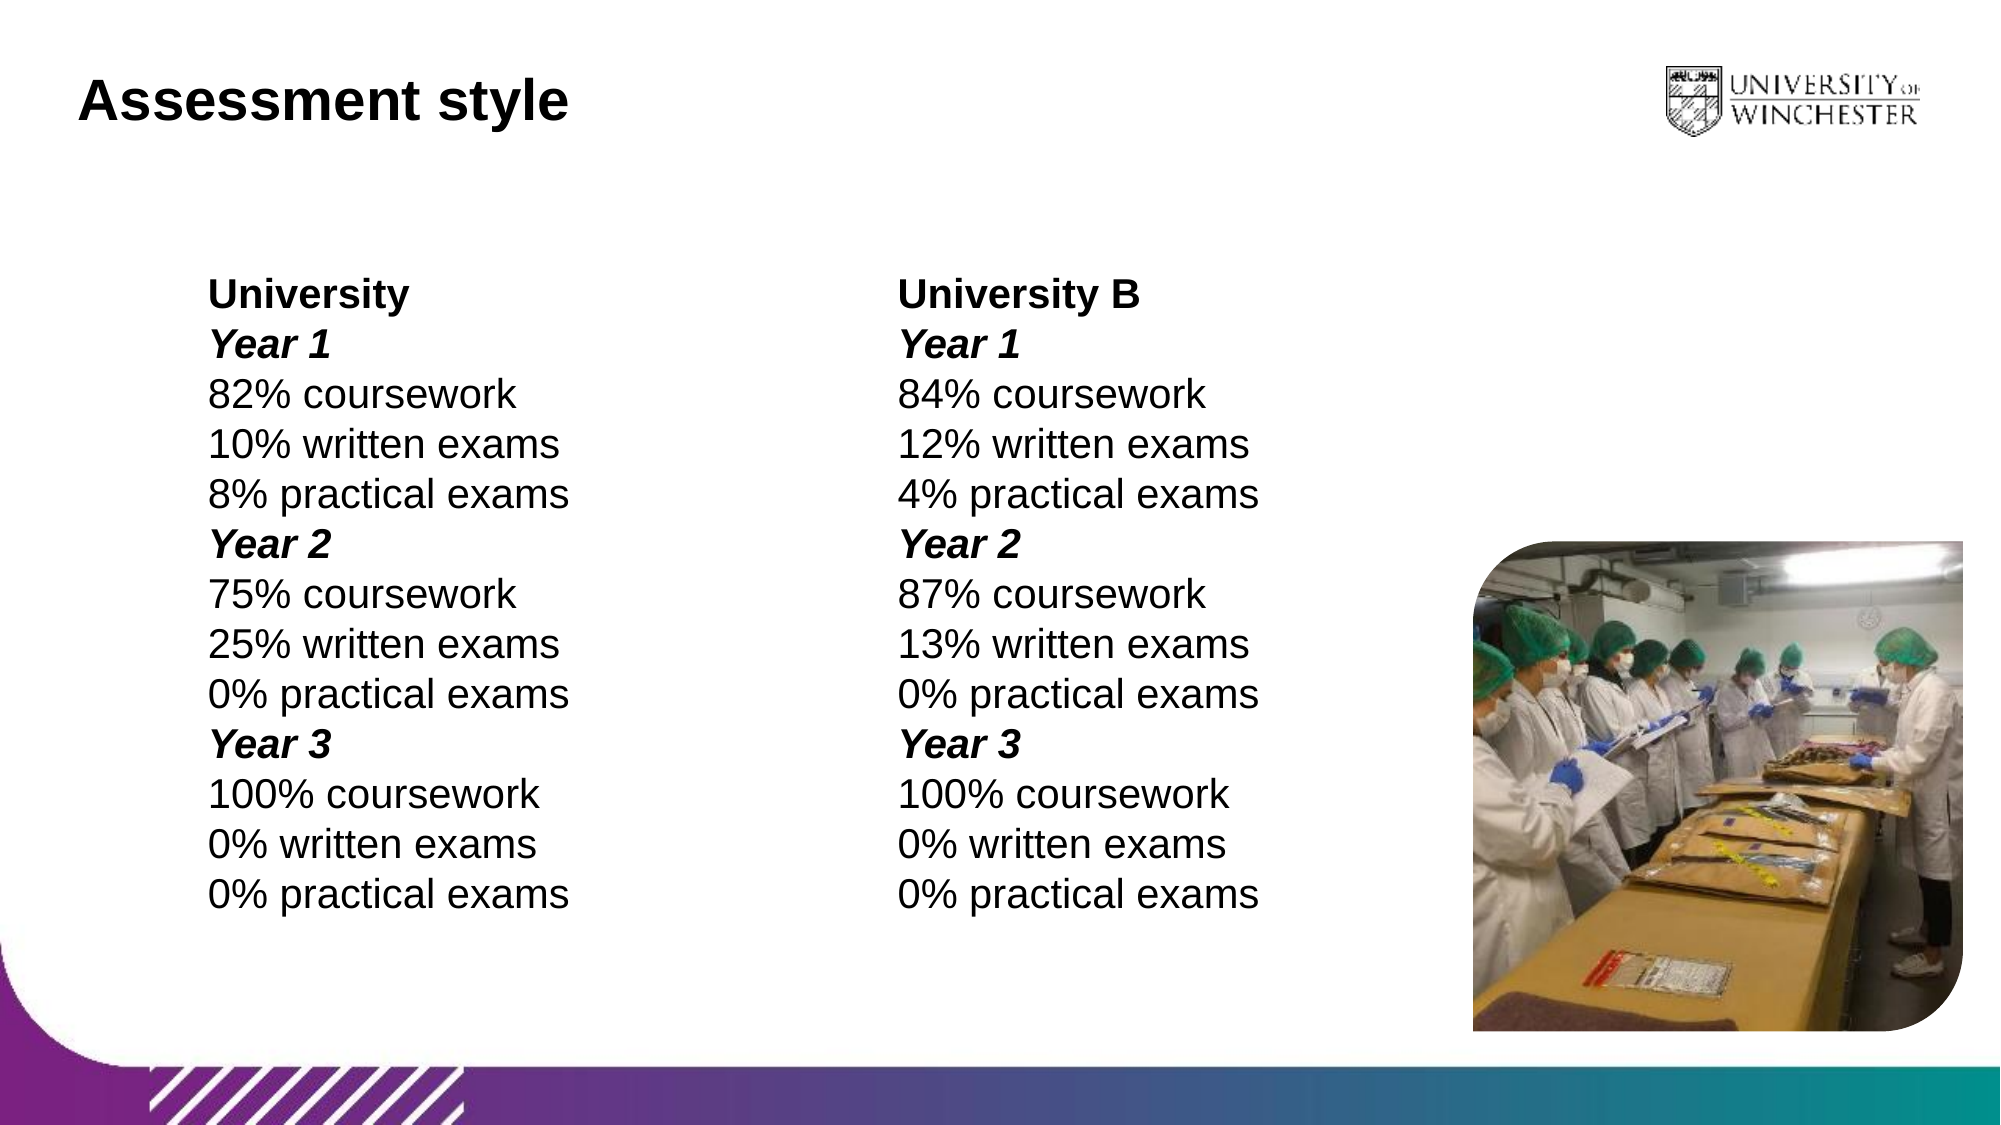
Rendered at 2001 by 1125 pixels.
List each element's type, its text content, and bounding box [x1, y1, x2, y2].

text_box University Year 1 82% coursework 10% written exams 8% practical exams Year 2 75% coursework 25% written exams 0% practical exams Year 3 100% coursework 0% written exams 0% practical exams [193, 259, 728, 925]
title Assessment style [62, 66, 1621, 137]
text_box University B Year 1 84% coursework 12% written exams 4% practical exams Year 2 87% coursework 13% written exams 0% practical exams Year 3 100% coursework 0% written exams 0% practical exams [882, 259, 1417, 925]
picture [0, 0, 2000, 1125]
